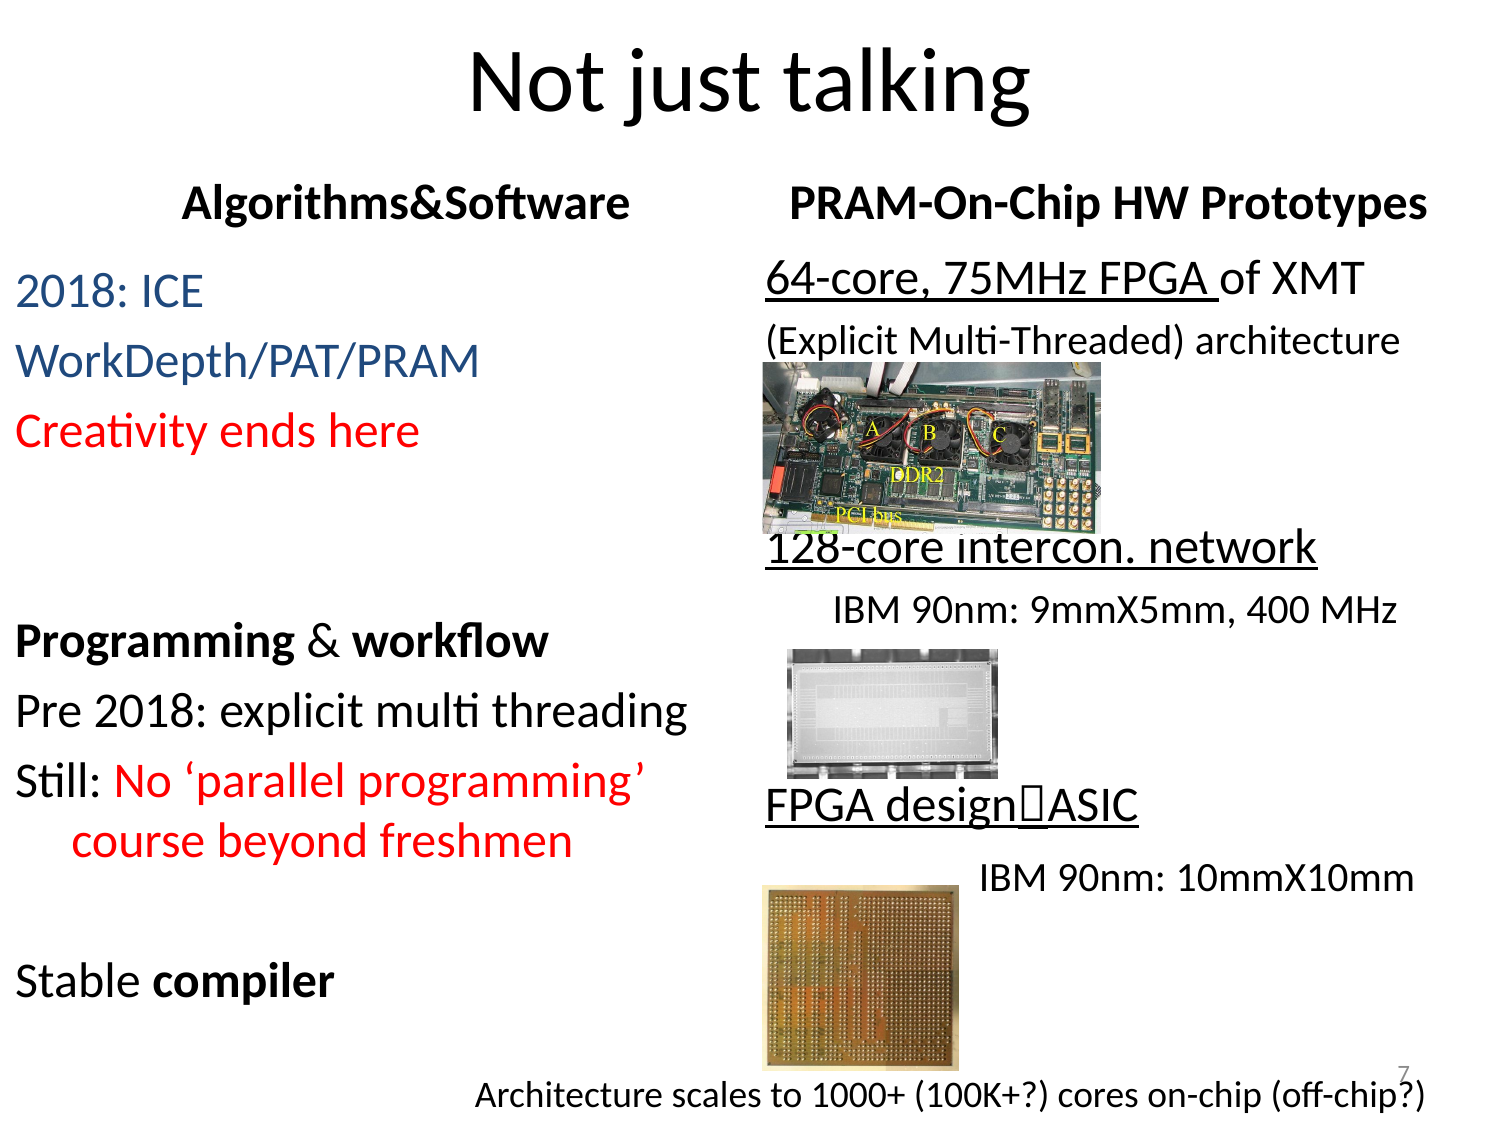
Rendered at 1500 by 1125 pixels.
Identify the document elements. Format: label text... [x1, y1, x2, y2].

picture [762, 884, 959, 1071]
picture [787, 649, 999, 779]
list 2018: ICE WorkDepth/PAT/PRAM Creativity ends here Programming & workflow Pre 2018: explicit multi threading Still: No ‘parallel programming’ course beyond freshmen Stable compiler [0, 249, 750, 1043]
list PRAM-On-Chip HW Prototypes [650, 162, 1500, 238]
text_box Architecture scales to 1000+ (100K+?) cores on-chip (off-chip?) [460, 1062, 1500, 1123]
slide_number 7 [1074, 1042, 1425, 1103]
list Algorithms&Software [50, 149, 763, 238]
list 64-core, 75MHz FPGA of XMT (Explicit Multi-Threaded) architecture 128-core intercon. network IBM 90nm: 9mmX5mm, 400 MHz FPGA designASIC IBM 90nm: 10mmX10mm [750, 237, 1500, 1062]
picture [762, 362, 1102, 534]
title Not just talking [0, 0, 1500, 150]
